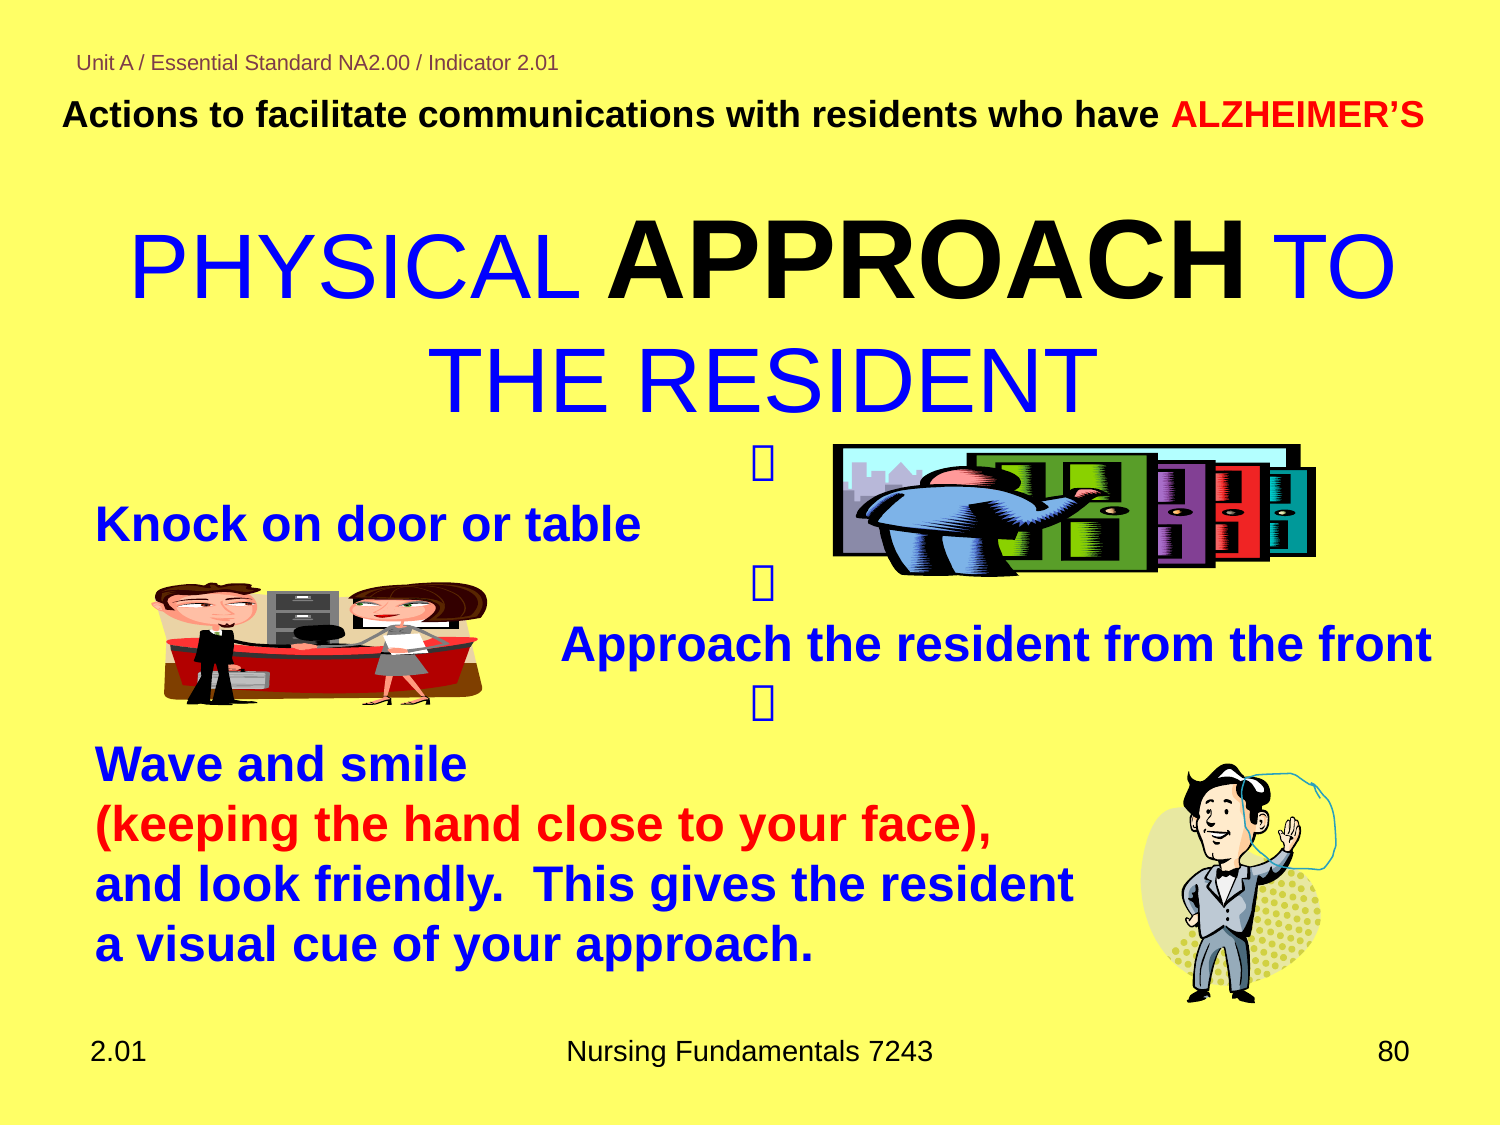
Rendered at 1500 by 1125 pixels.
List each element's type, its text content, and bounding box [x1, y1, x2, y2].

text_box [1329, 800, 1337, 864]
list [56, 143, 1429, 997]
slide_number 2.01 [75, 1024, 425, 1103]
title [75, 24, 1425, 82]
text_box PHYSICAL APPROACH TO THE RESIDENT  Knock on door or table  Approach the resident from the front  Wave and smile (keeping the hand close to your face), and look friendly. This gives the resident a visual cue of your approach. [79, 178, 1448, 979]
slide_number 80 [1074, 1024, 1425, 1103]
footer Nursing Fundamentals 7243 [498, 1024, 1002, 1103]
picture [832, 441, 1325, 580]
text_box Unit A / Essential Standard NA2.00 / Indicator 2.01 [61, 41, 1380, 82]
picture [1137, 761, 1325, 1007]
picture [150, 580, 488, 706]
text_box Actions to facilitate communications with residents who have ALZHEIMER’S [46, 82, 1455, 143]
